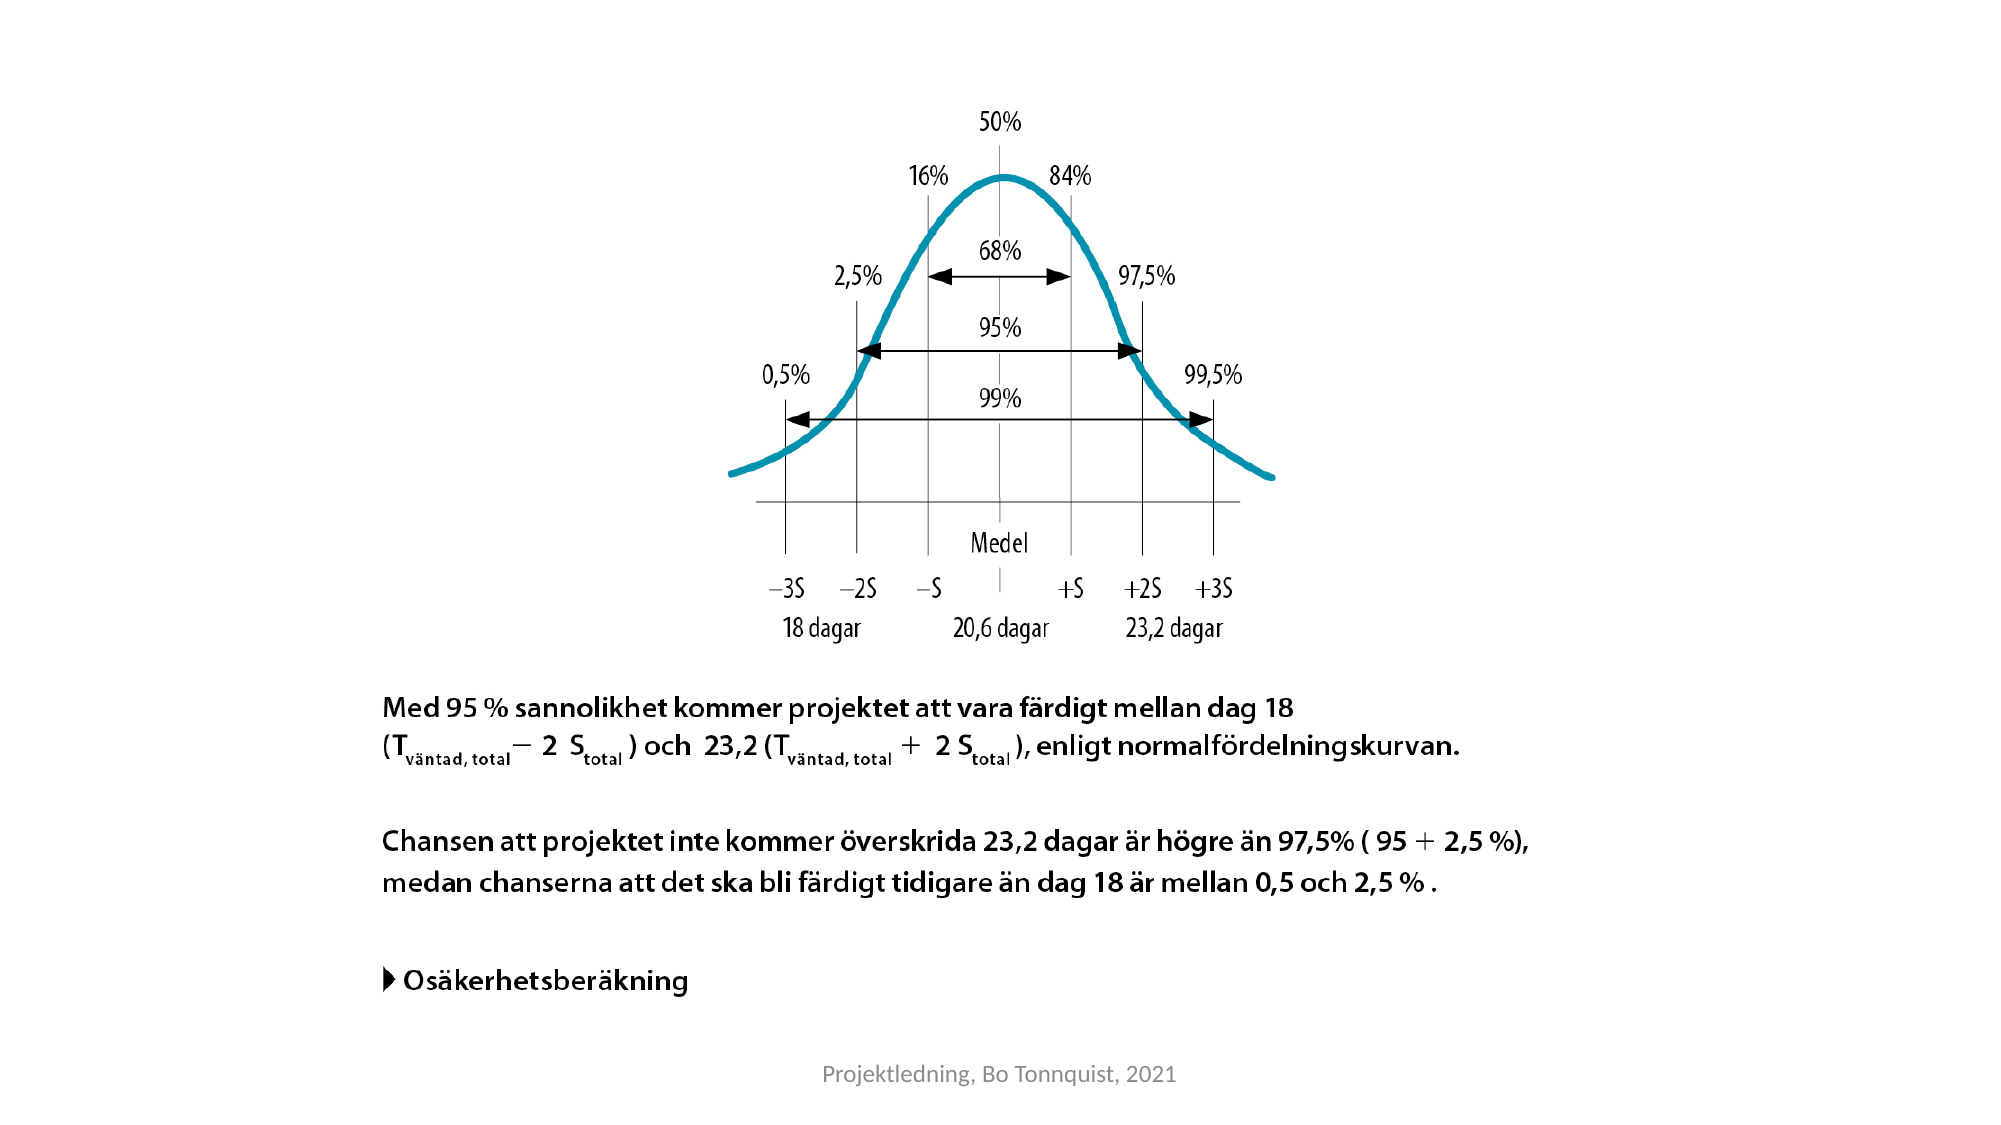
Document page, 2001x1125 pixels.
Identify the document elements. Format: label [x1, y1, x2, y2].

picture [249, 0, 1750, 1125]
